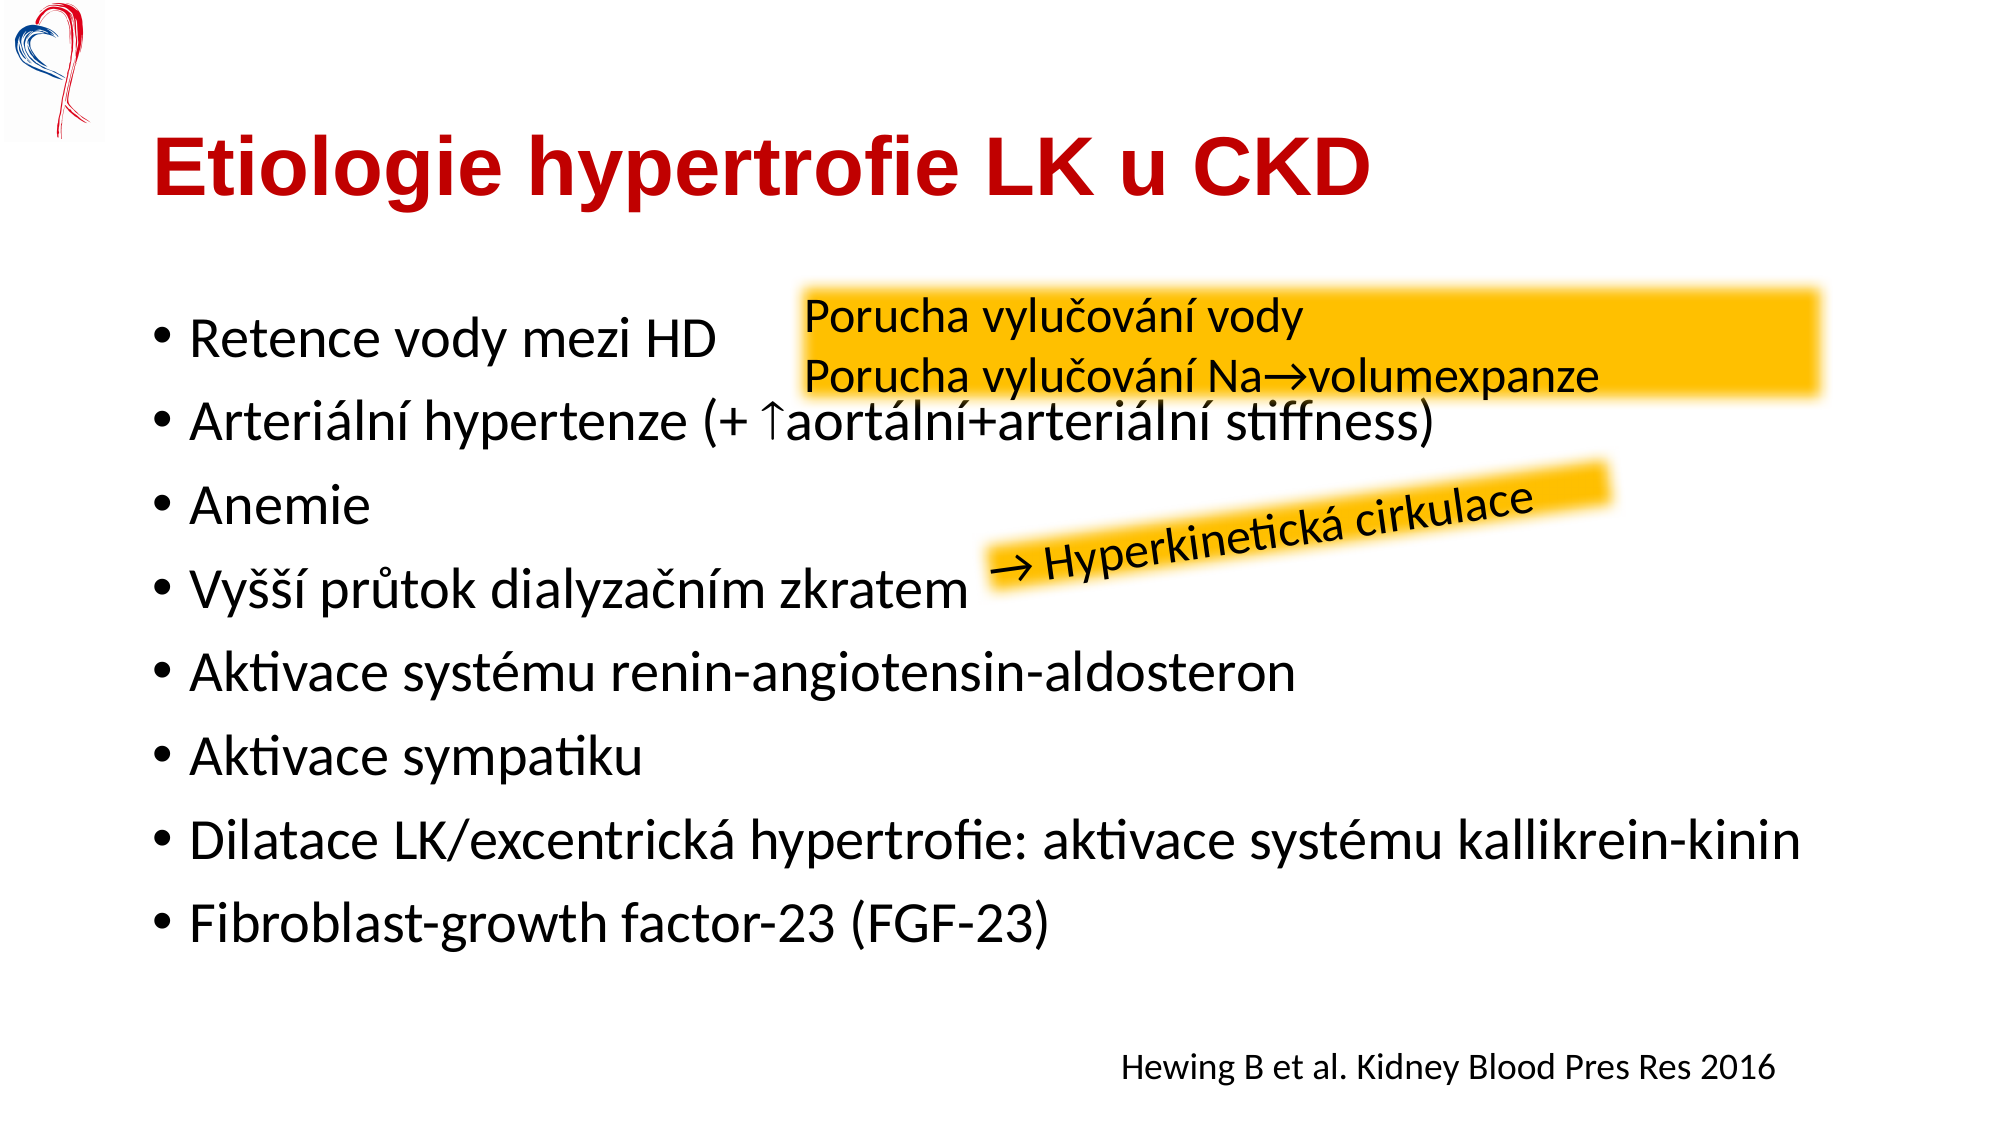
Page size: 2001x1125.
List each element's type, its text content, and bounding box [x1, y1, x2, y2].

text_box Porucha vylučování vody Porucha vylučování Na→volumexpanze [988, 462, 1611, 589]
text_box Hewing B et al. Kidney Blood Pres Res 2016 [1106, 1034, 1928, 1095]
picture [4, 0, 105, 142]
text_box Hewing B et al. Kidney Blood Pres Res 2016 [799, 299, 1825, 402]
text_box Porucha vylučování vody Porucha vylučování Na→volumexpanze [808, 299, 1816, 393]
text_box → Hyperkinetická cirkulace [994, 468, 1604, 583]
list Retence vody mezi HD Arteriální hypertenze (+ aortální+arteriální stiffness) Anemie Vyšší průtok dialyzačním zkratem Aktivace systému renin-angiotensin-aldosteron Aktivace sympatiku Dilatace LK/excentrická hypertrofie: aktivace systému kallikrein-kinin Fibroblast-growth factor-23 (FGF-23) [137, 299, 1863, 1014]
title Etiologie hypertrofie LK u CKD [137, 59, 1863, 278]
text_box Hewing B et al. Kidney Blood Pres Res 2016 [981, 455, 1617, 596]
